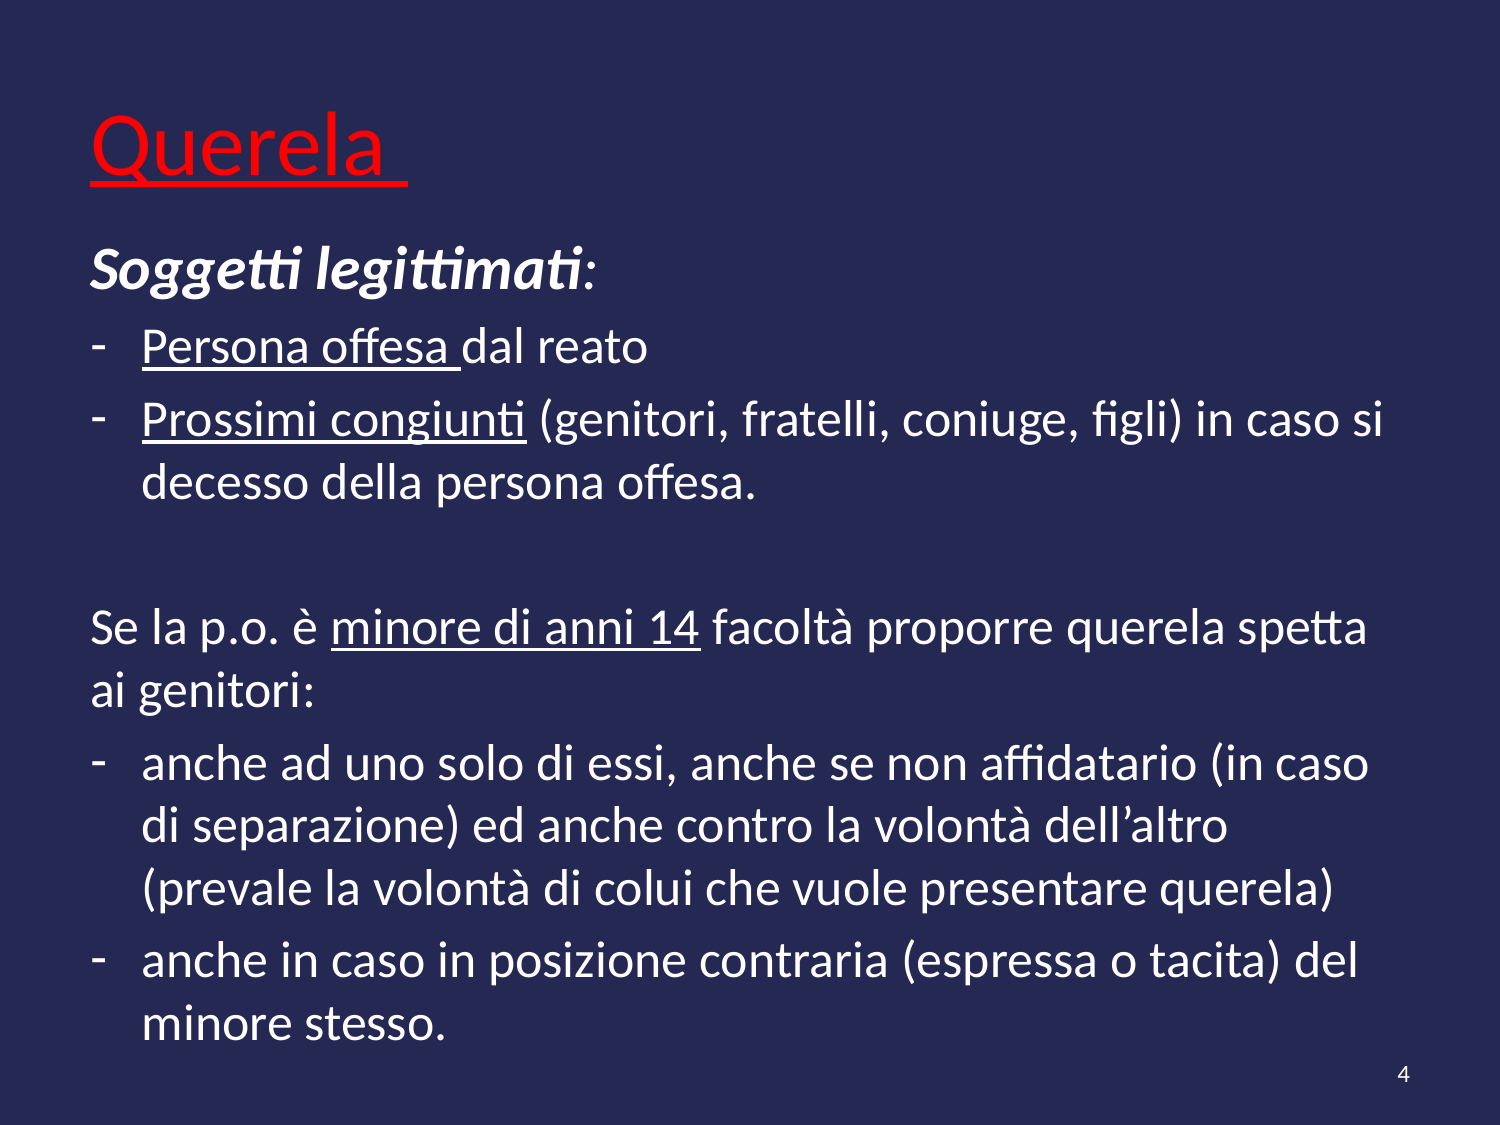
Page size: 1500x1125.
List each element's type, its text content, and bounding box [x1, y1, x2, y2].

slide_number 4 [1074, 1042, 1425, 1103]
title Querela [75, 45, 1425, 219]
list Soggetti legittimati: Persona offesa dal reato Prossimi congiunti (genitori, fratelli, coniuge, figli) in caso si decesso della persona offesa. Se la p.o. è minore di anni 14 facoltà proporre querela spetta ai genitori: anche ad uno solo di essi, anche se non affidatario (in caso di separazione) ed anche contro la volontà dell’altro (prevale la volontà di colui che vuole presentare querela) anche in caso in posizione contraria (espressa o tacita) del minore stesso. [75, 219, 1425, 1059]
